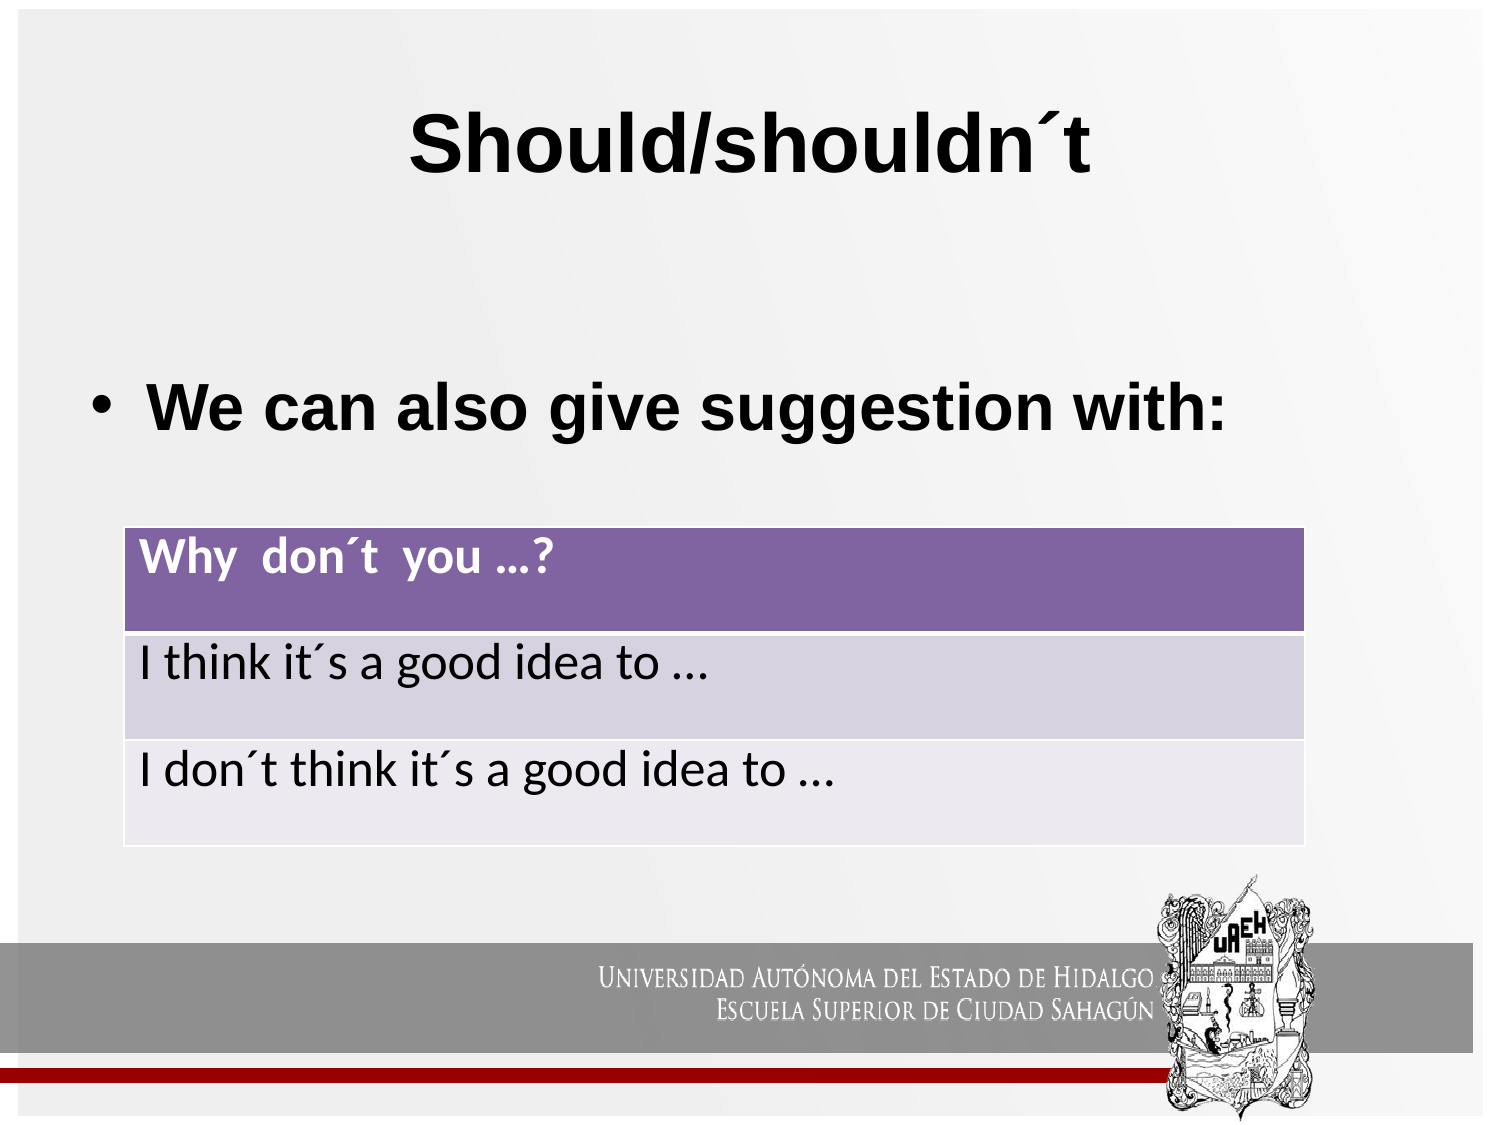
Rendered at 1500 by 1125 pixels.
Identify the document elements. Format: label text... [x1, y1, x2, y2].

table_header Why don´t you …? [125, 528, 1304, 631]
table_cell I don´t think it´s a good idea to … [125, 741, 1304, 845]
title Should/shouldn´t [75, 45, 1425, 233]
picture [0, 0, 1500, 1125]
list We can also give suggestion with: [75, 262, 1425, 1005]
table_cell I think it´s a good idea to … [125, 636, 1304, 739]
